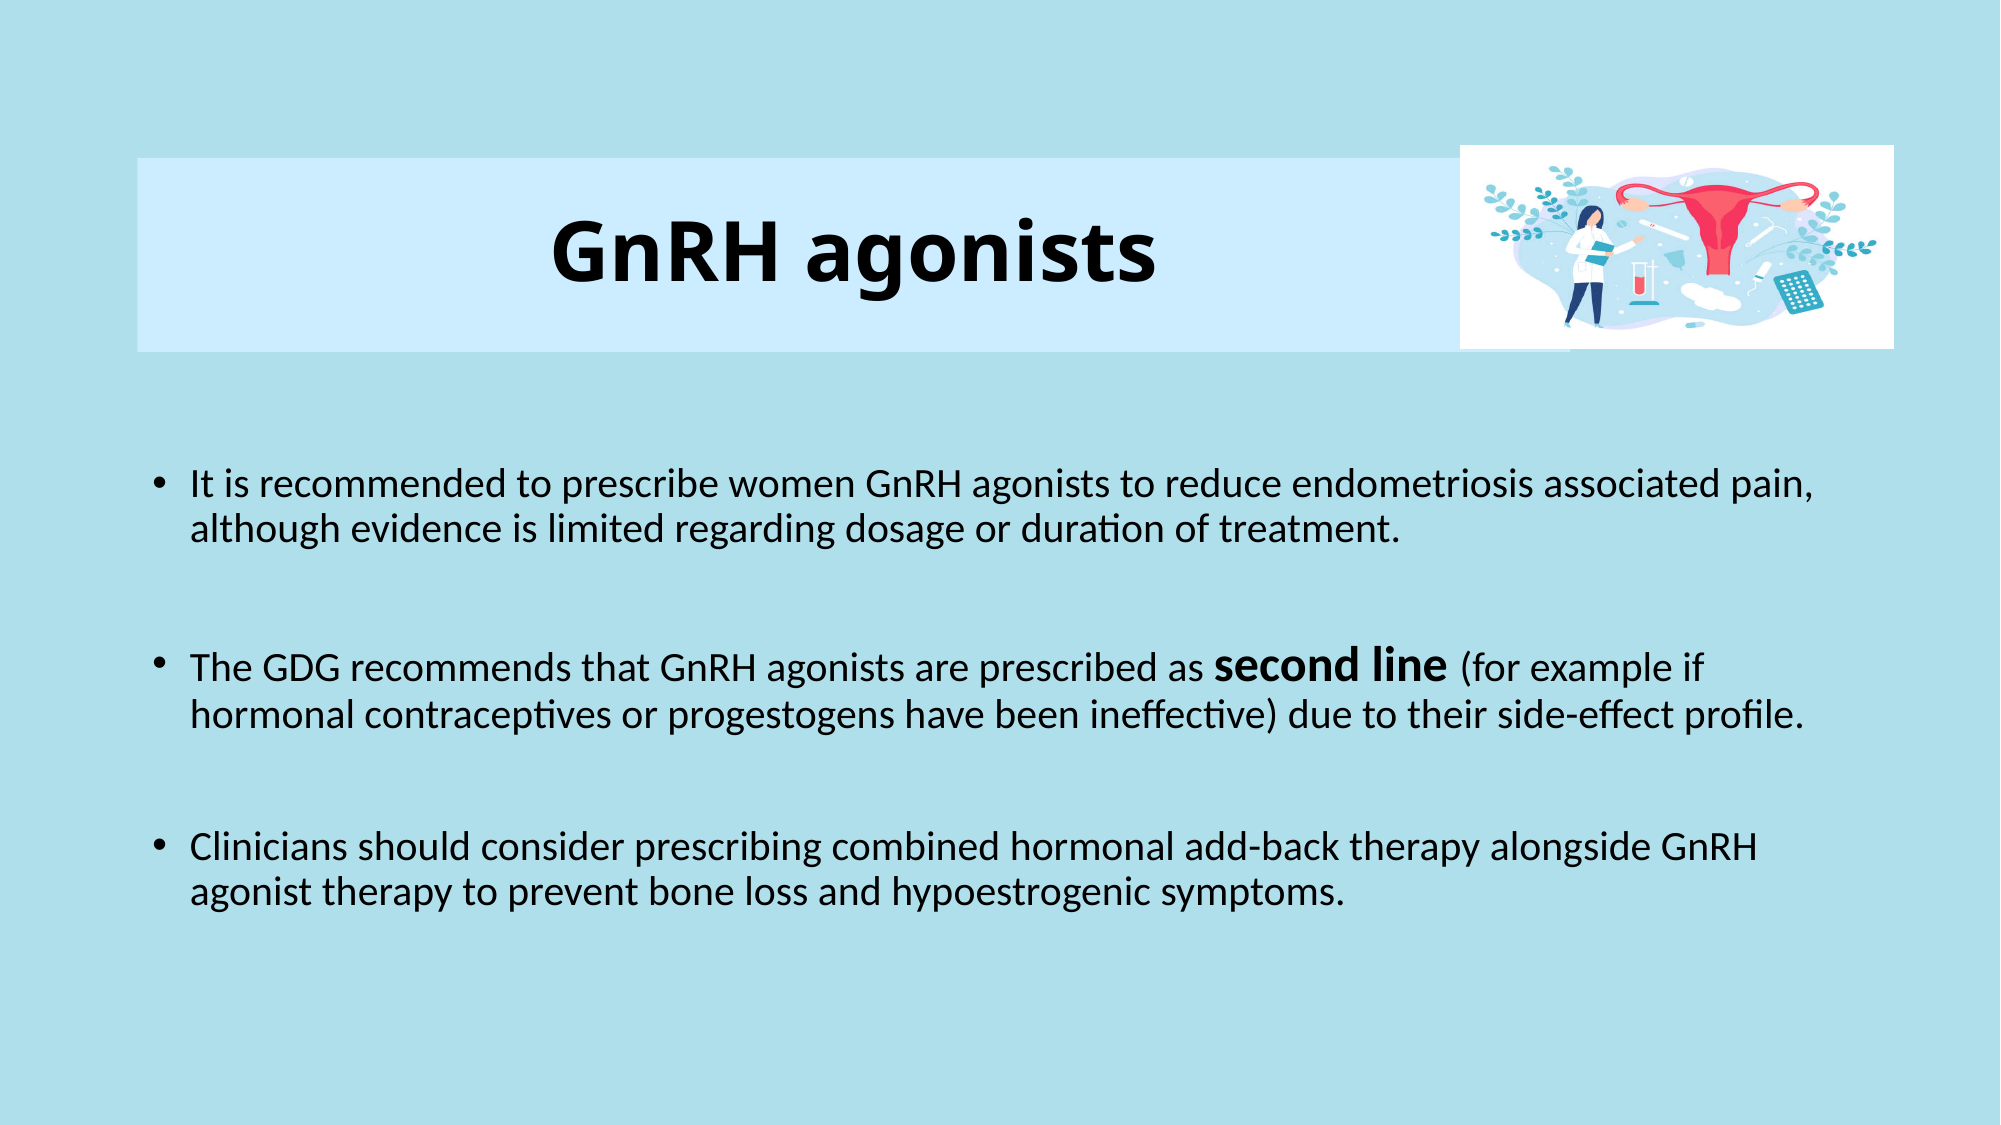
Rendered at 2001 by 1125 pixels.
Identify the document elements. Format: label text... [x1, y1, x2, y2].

list It is recommended to prescribe women GnRH agonists to reduce endometriosis associated pain, although evidence is limited regarding dosage or duration of treatment. The GDG recommends that GnRH agonists are prescribed as second line (for example if hormonal contraceptives or progestogens have been ineffective) due to their side-effect profile. Clinicians should consider prescribing combined hormonal add-back therapy alongside GnRH agonist therapy to prevent bone loss and hypoestrogenic symptoms. [137, 454, 1863, 969]
picture [1460, 145, 1894, 349]
title GnRH agonists [137, 157, 1571, 352]
